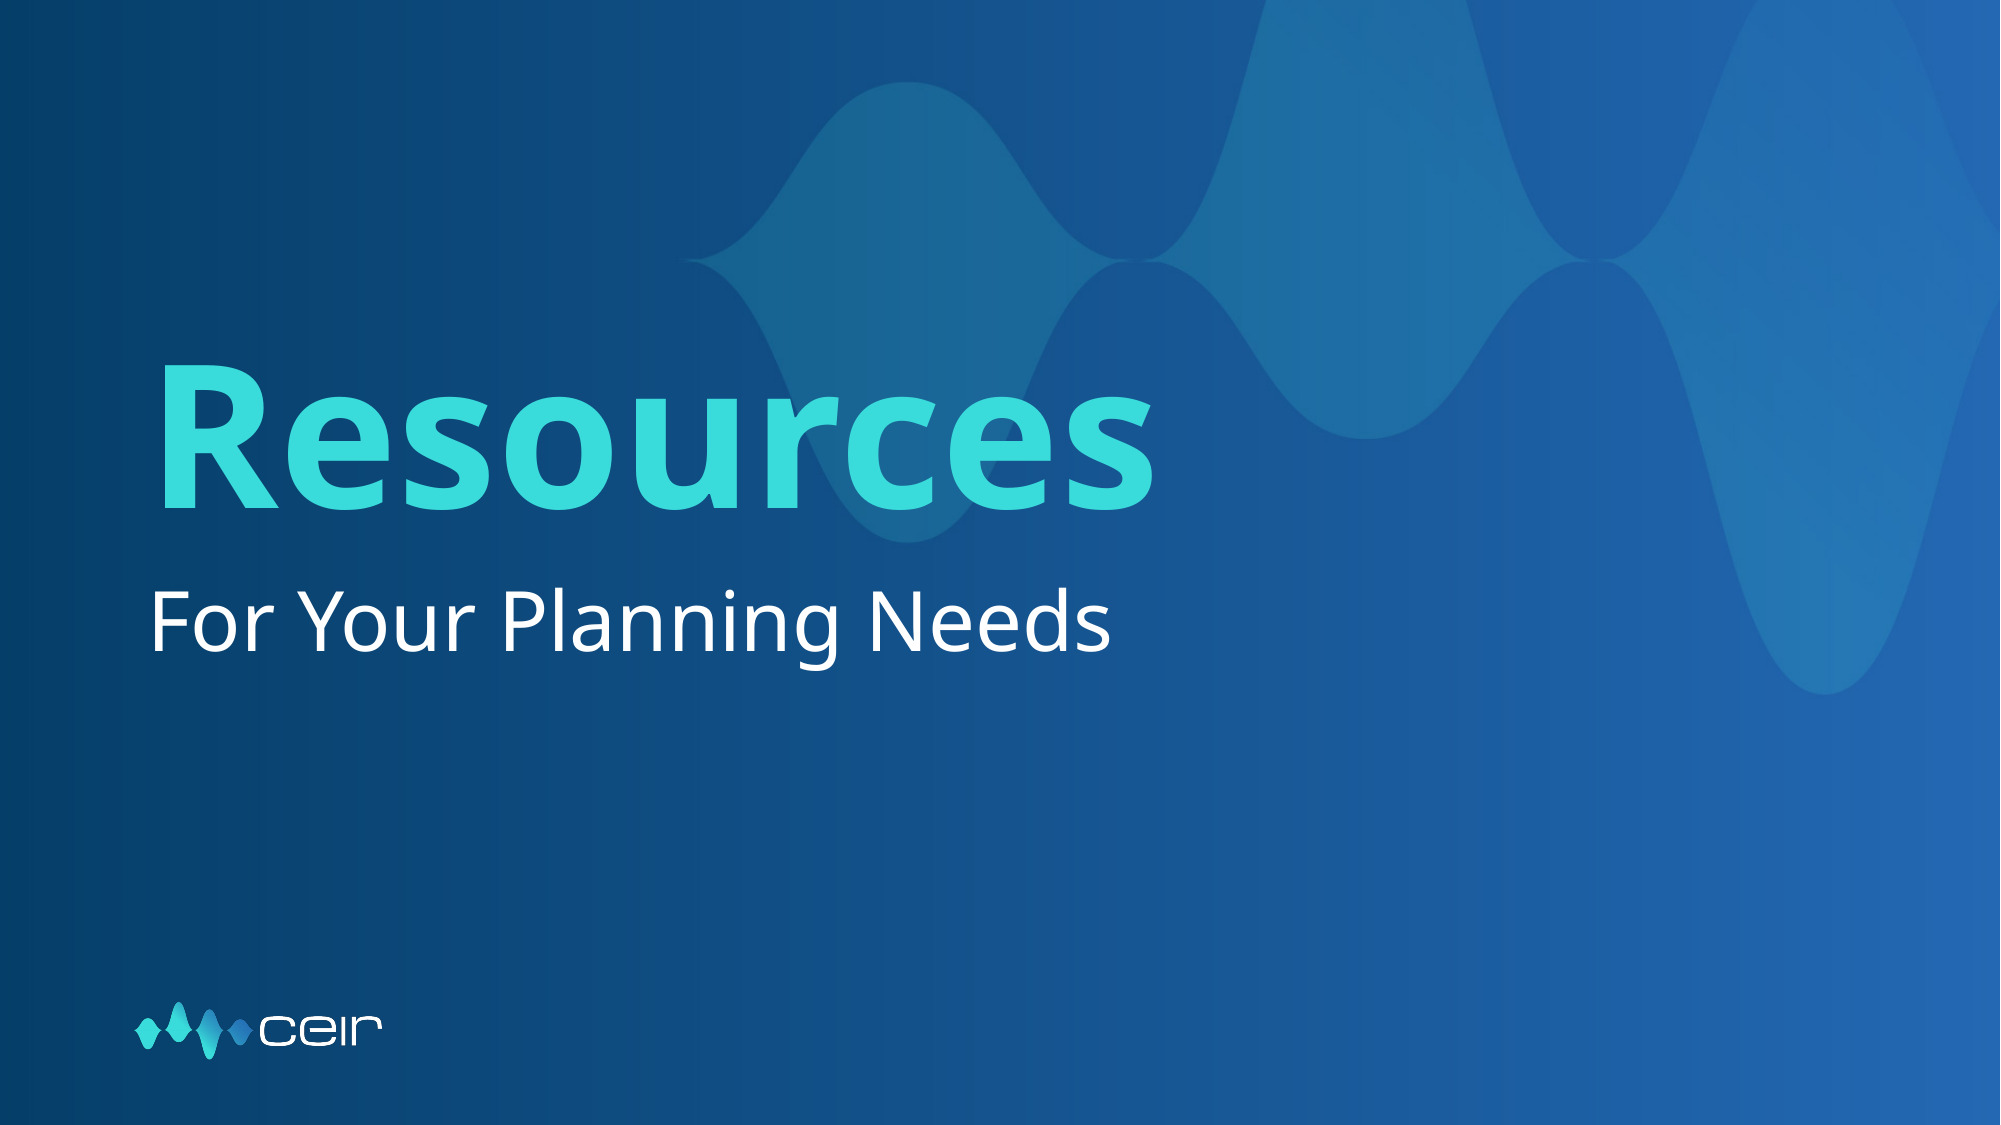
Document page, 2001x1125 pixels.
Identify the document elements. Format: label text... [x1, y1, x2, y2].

picture [0, 0, 2000, 1125]
title Resources [132, 168, 1670, 560]
subtitle For Your Planning Needs [132, 561, 1216, 833]
